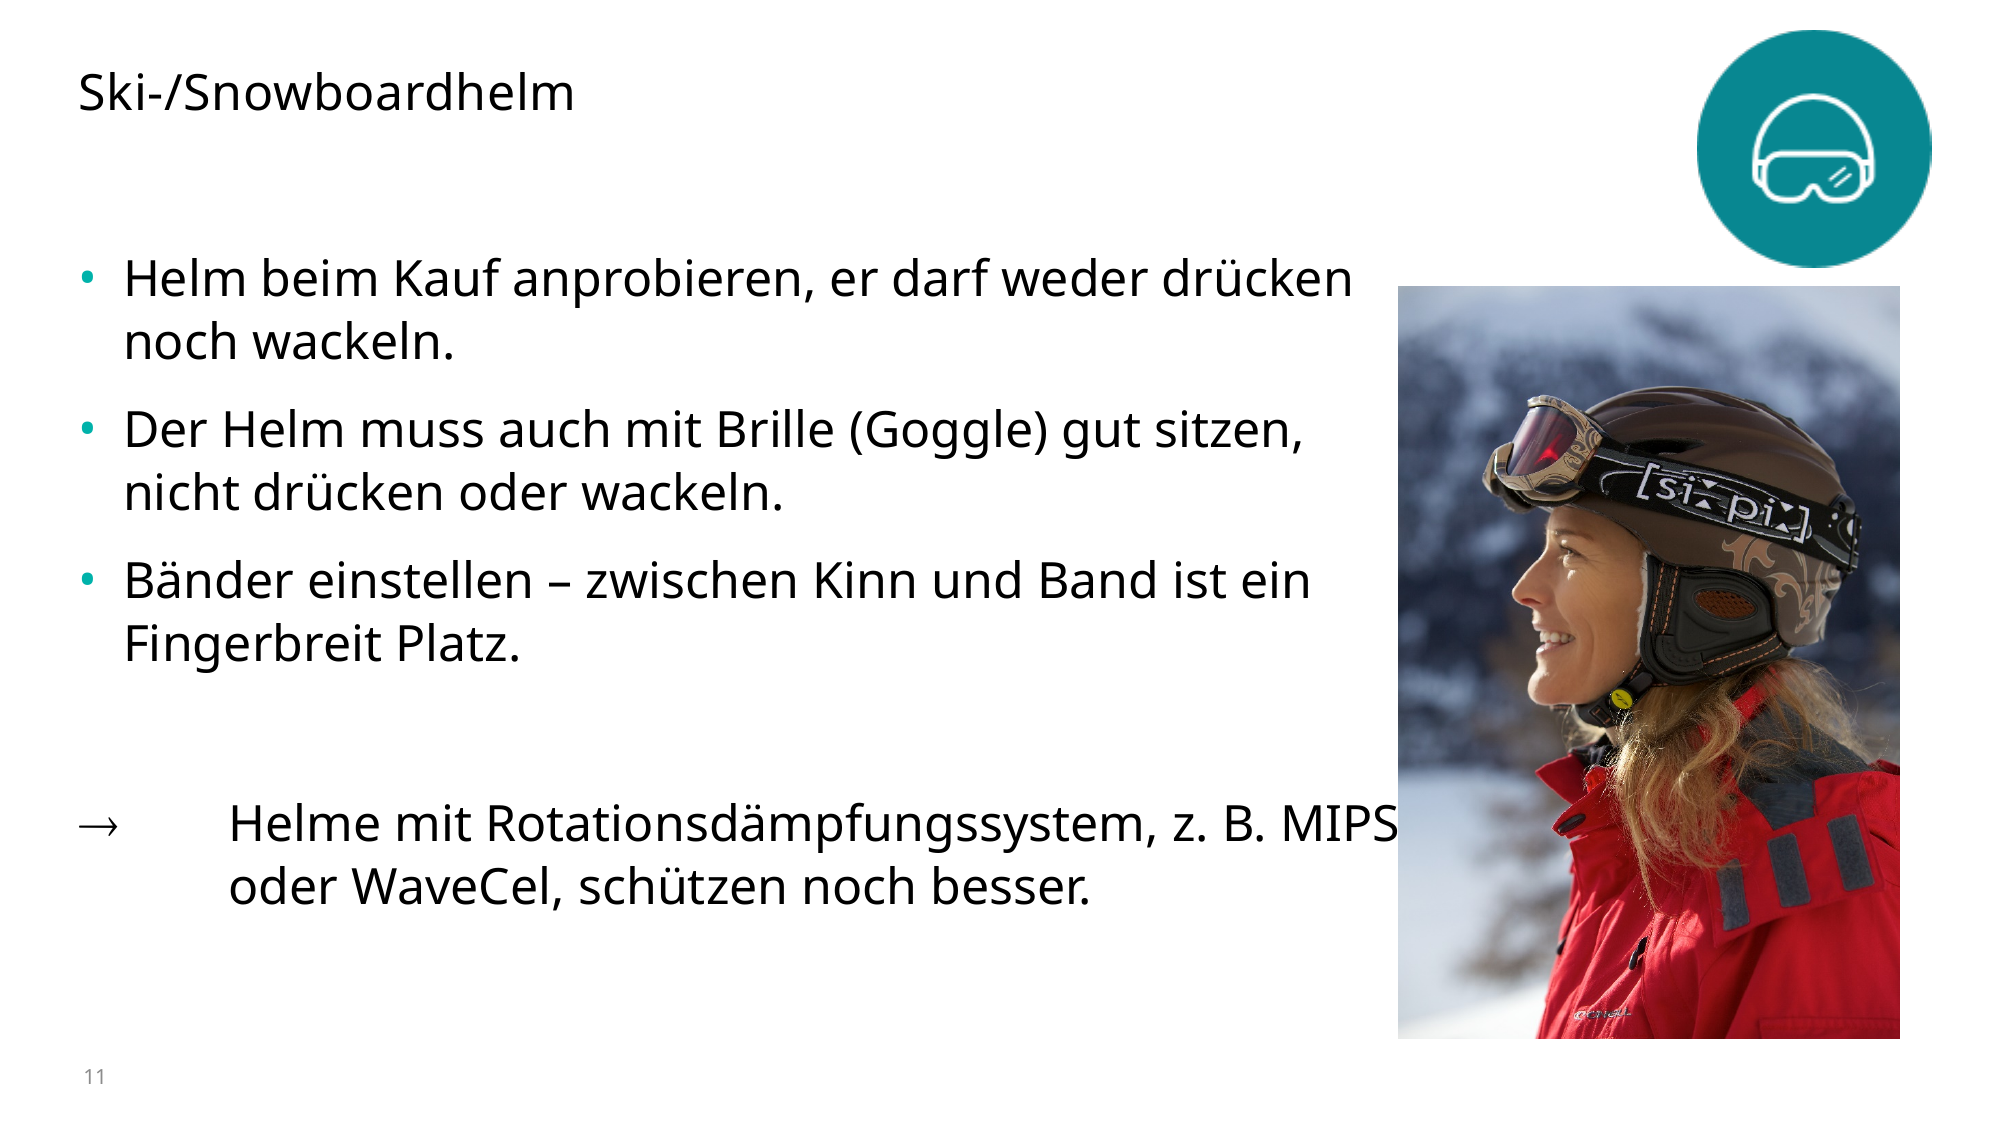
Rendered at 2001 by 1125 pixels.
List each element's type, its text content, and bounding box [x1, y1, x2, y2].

title Ski-/Snowboardhelm [78, 59, 1697, 112]
slide_number 11 [83, 1063, 218, 1090]
picture [1697, 30, 1932, 268]
list Helm beim Kauf anprobieren, er darf weder drücken noch wackeln. Der Helm muss auch mit Brille (Goggle) gut sitzen, nicht drücken oder wackeln. Bänder einstellen – zwischen Kinn und Band ist ein Fingerbreit Platz.  Helme mit Rotationsdämpfungssystem, z. B. MIPS oder WaveCel, schützen noch besser. [78, 243, 1402, 1014]
picture [1398, 286, 1900, 1039]
